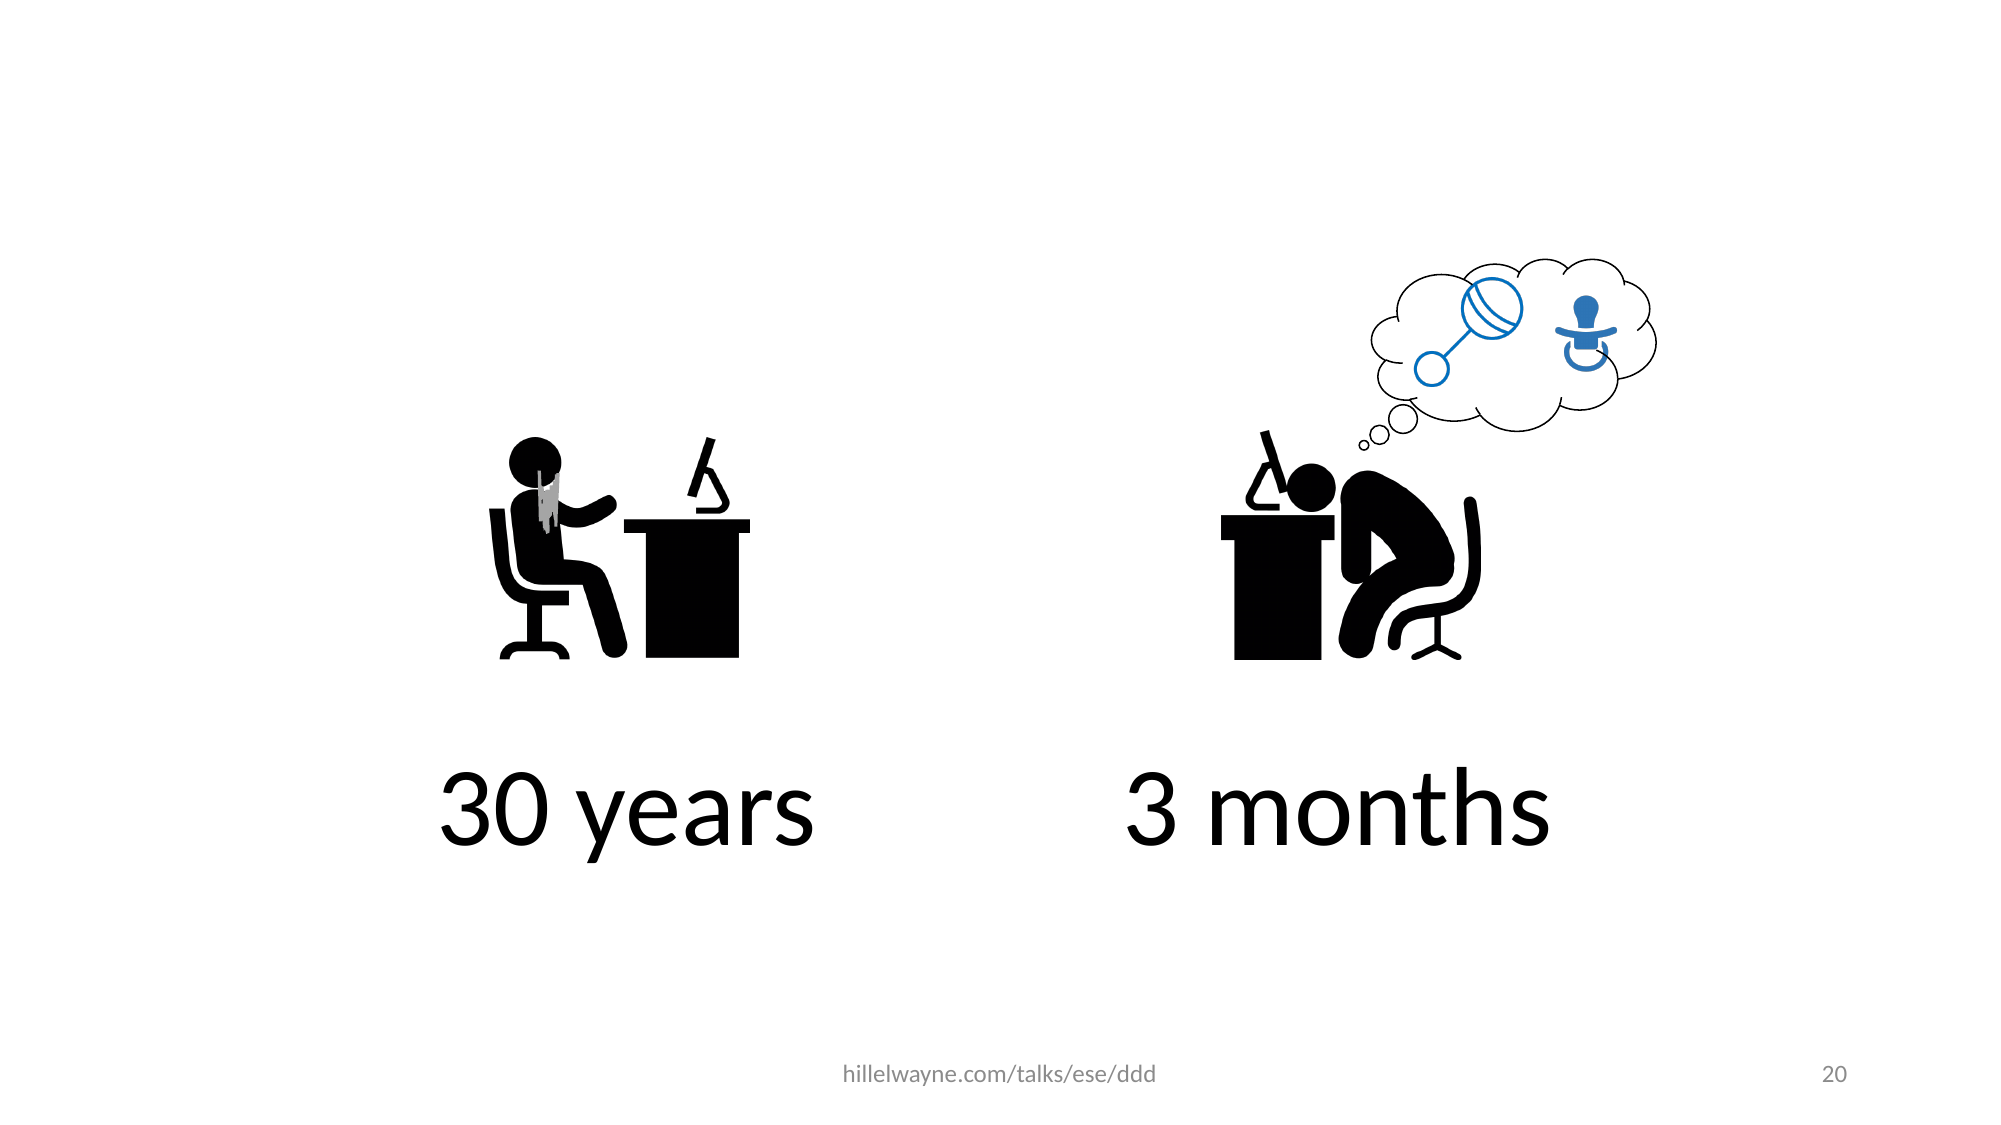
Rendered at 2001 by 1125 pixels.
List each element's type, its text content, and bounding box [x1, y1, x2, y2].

footer hillelwayne.com/talks/ese/ddd [662, 1042, 1338, 1103]
text_box [1542, 259, 1657, 377]
text_box 3 months [1107, 725, 1568, 876]
text_box [1388, 409, 1418, 430]
slide_number 20 [1412, 1042, 1863, 1103]
text_box [1371, 425, 1388, 430]
picture [1391, 258, 1630, 409]
text_box [1371, 317, 1391, 397]
picture [489, 437, 750, 660]
picture [1221, 430, 1481, 660]
text_box [1418, 378, 1624, 432]
text_box 30 years [421, 725, 832, 876]
